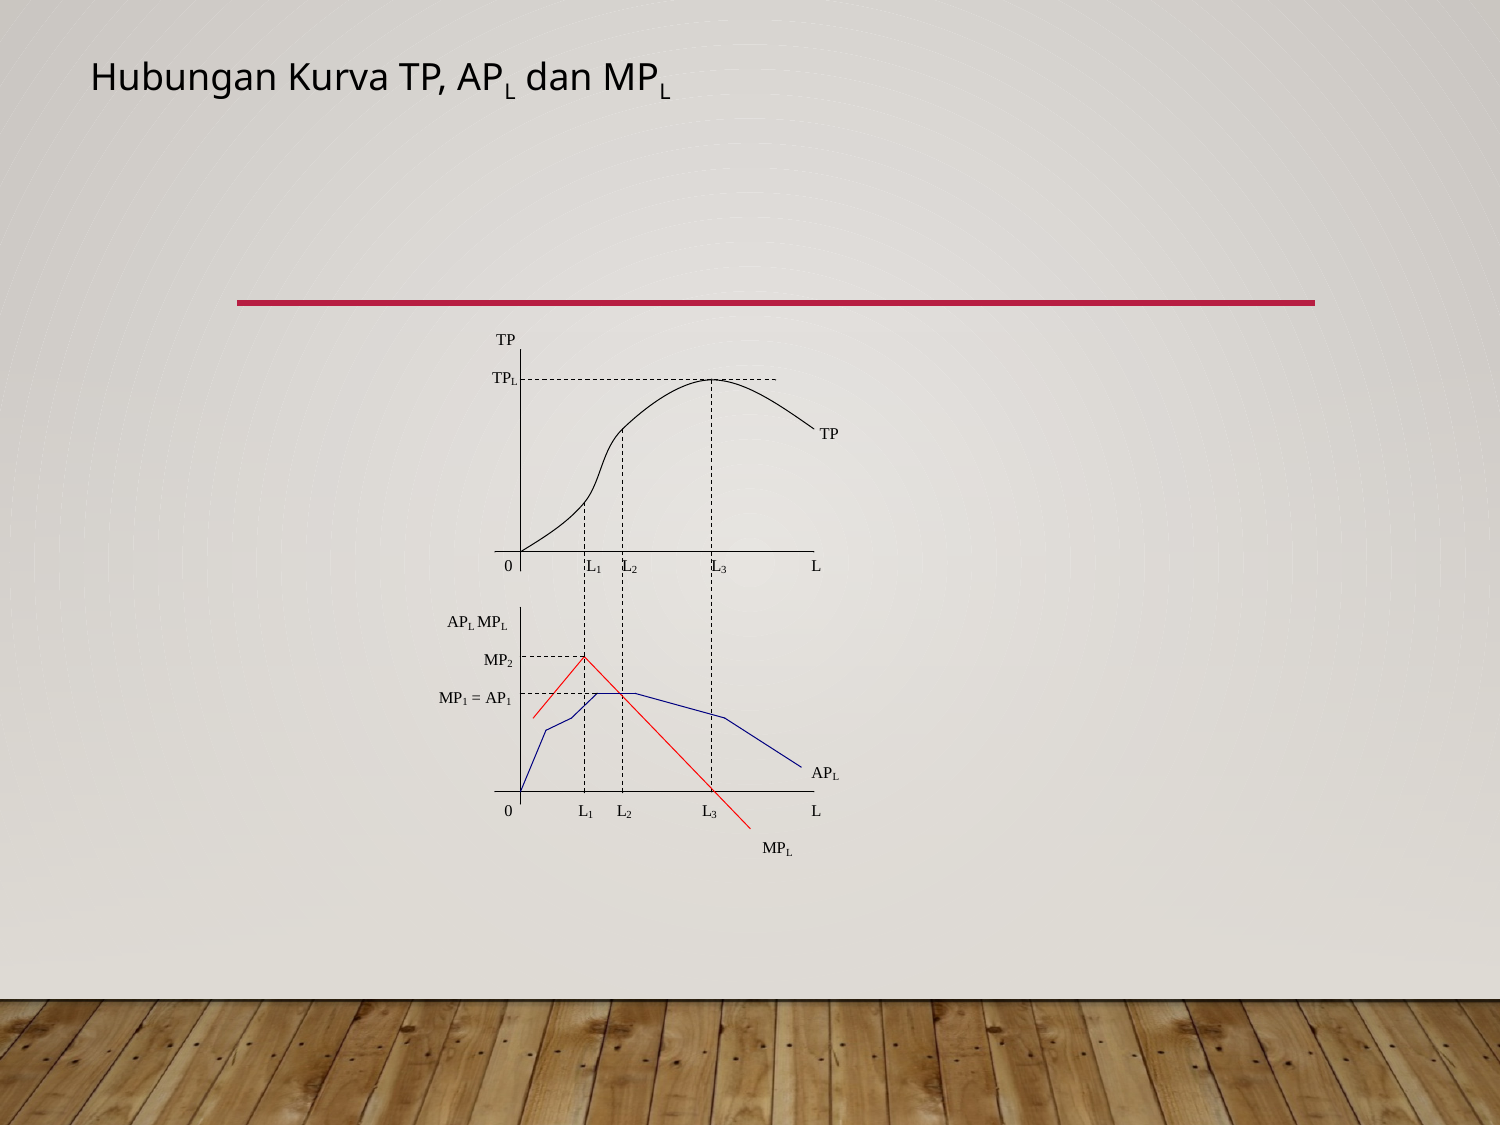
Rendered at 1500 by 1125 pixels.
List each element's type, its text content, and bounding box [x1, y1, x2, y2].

picture [0, 999, 1500, 1125]
title Hubungan Kurva TP, APL dan MPL [75, 45, 1425, 233]
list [409, 330, 1142, 897]
